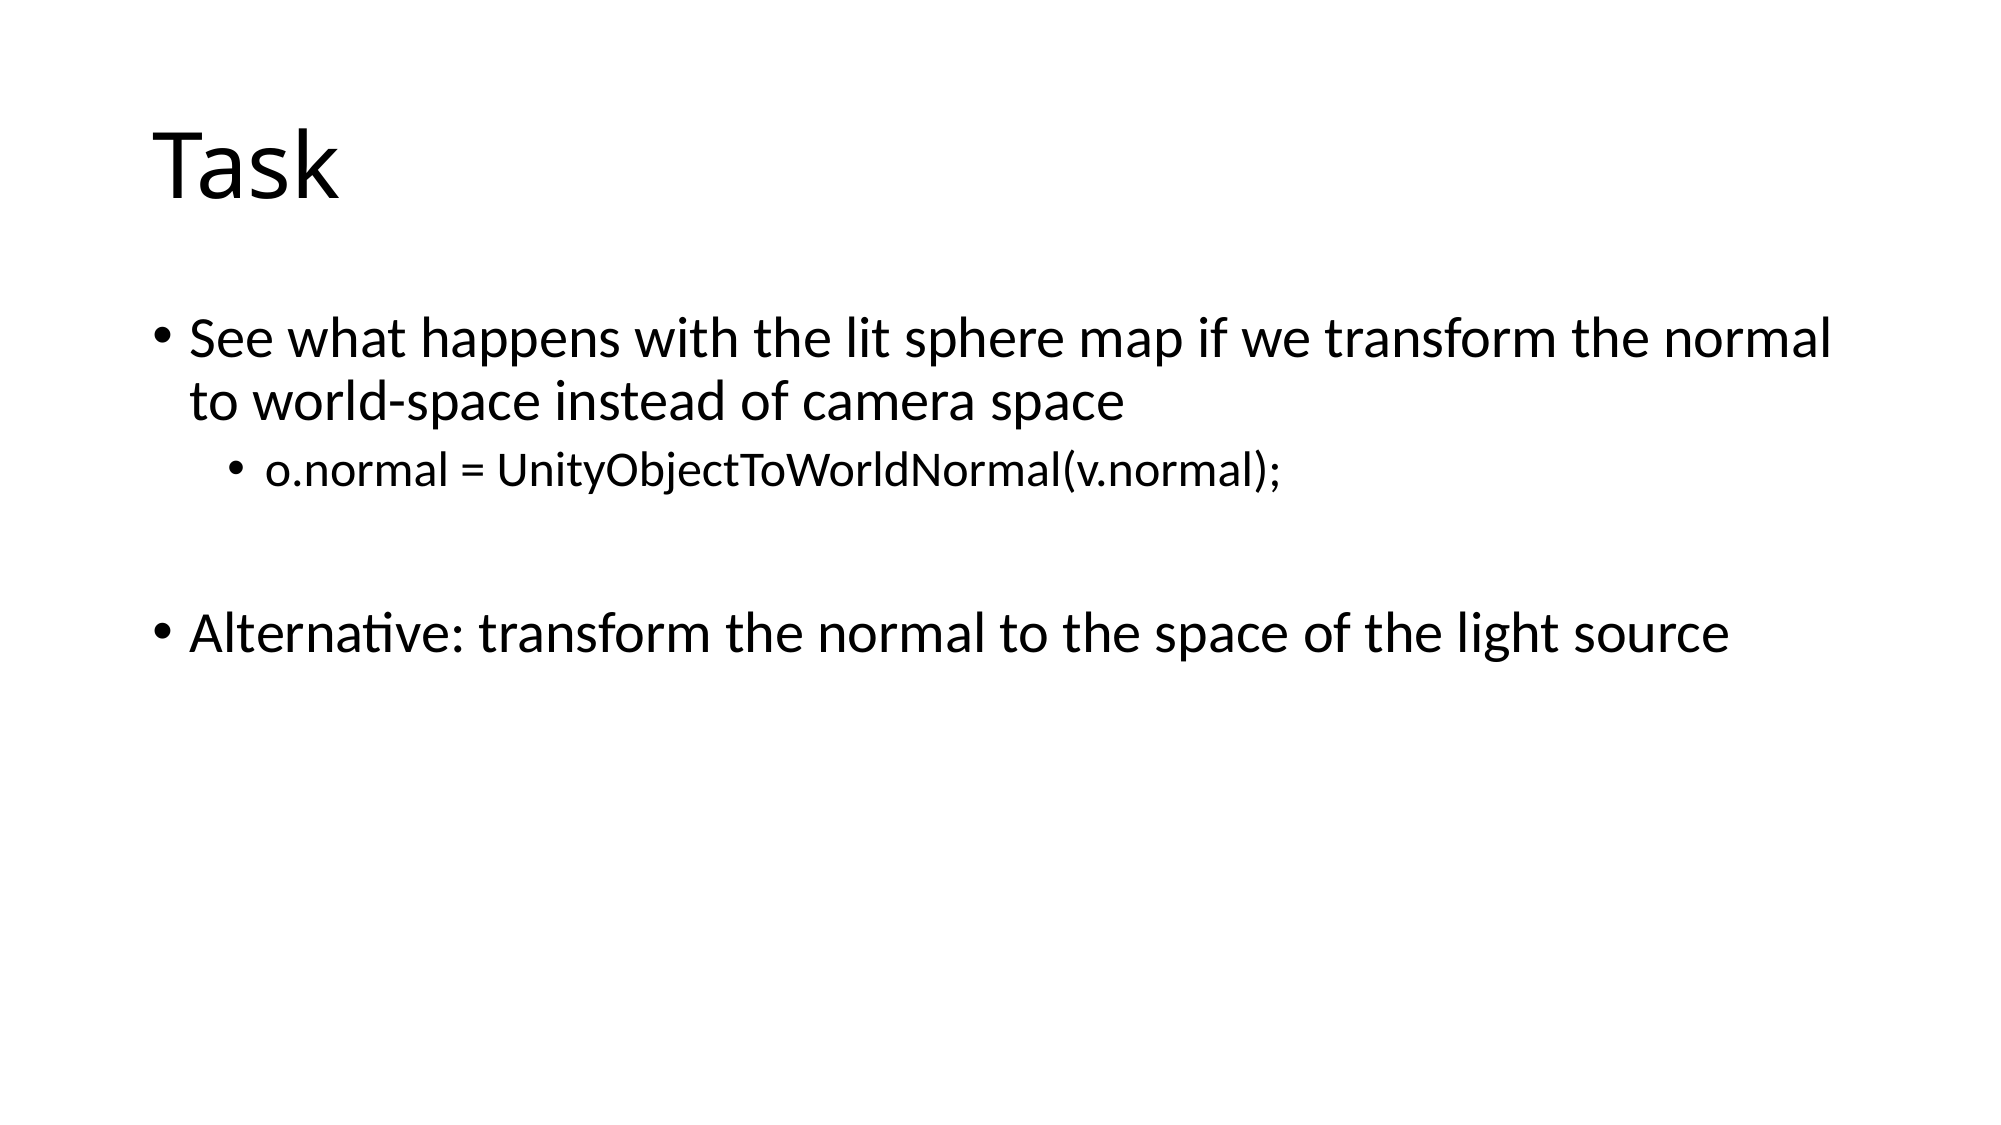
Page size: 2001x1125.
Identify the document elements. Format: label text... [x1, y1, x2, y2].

title Task [137, 59, 1863, 278]
list See what happens with the lit sphere map if we transform the normal to world-space instead of camera space o.normal = UnityObjectToWorldNormal(v.normal); Alternative: transform the normal to the space of the light source [137, 299, 1863, 1014]
